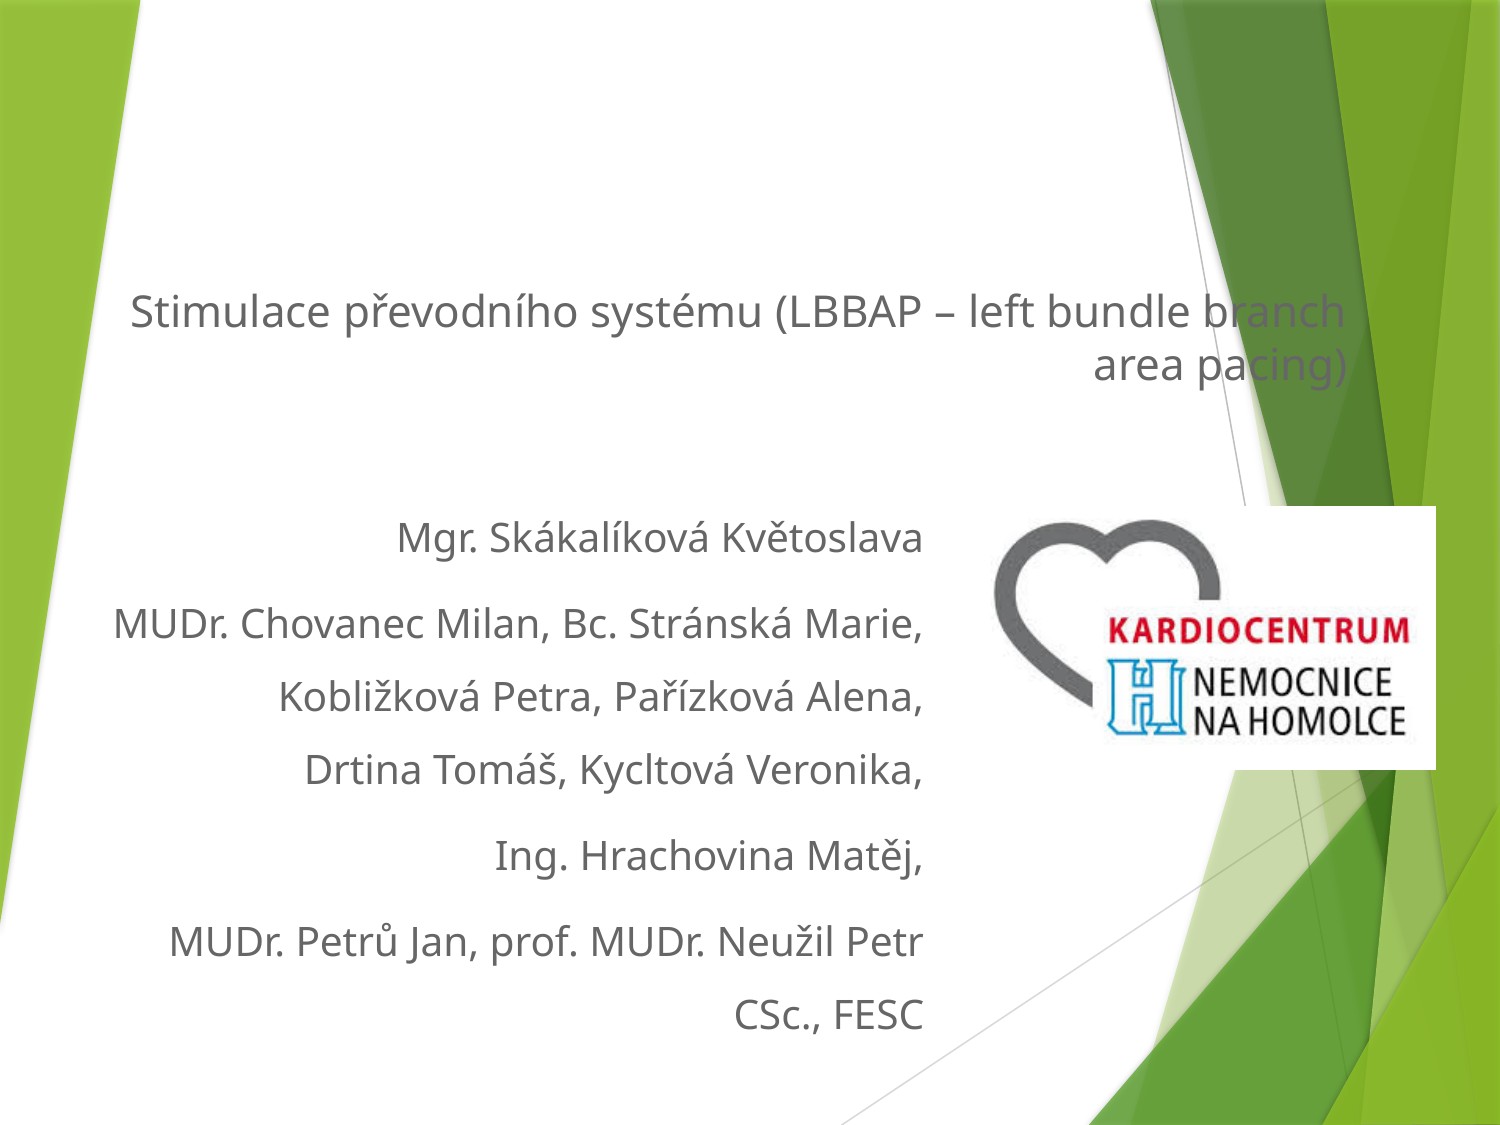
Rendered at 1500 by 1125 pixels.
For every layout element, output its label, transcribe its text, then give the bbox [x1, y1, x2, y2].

title Stimulace převodního systému (LBBAP – left bundle branch area pacing) [88, 80, 1364, 398]
picture [966, 506, 1436, 770]
subtitle Mgr. Skákalíková Květoslava MUDr. Chovanec Milan, Bc. Stránská Marie, Kobližková Petra, Pařízková Alena, Drtina Tomáš, Kycltová Veronika, Ing. Hrachovina Matěj, MUDr. Petrů Jan, prof. MUDr. Neužil Petr CSc., FESC [68, 479, 939, 1059]
